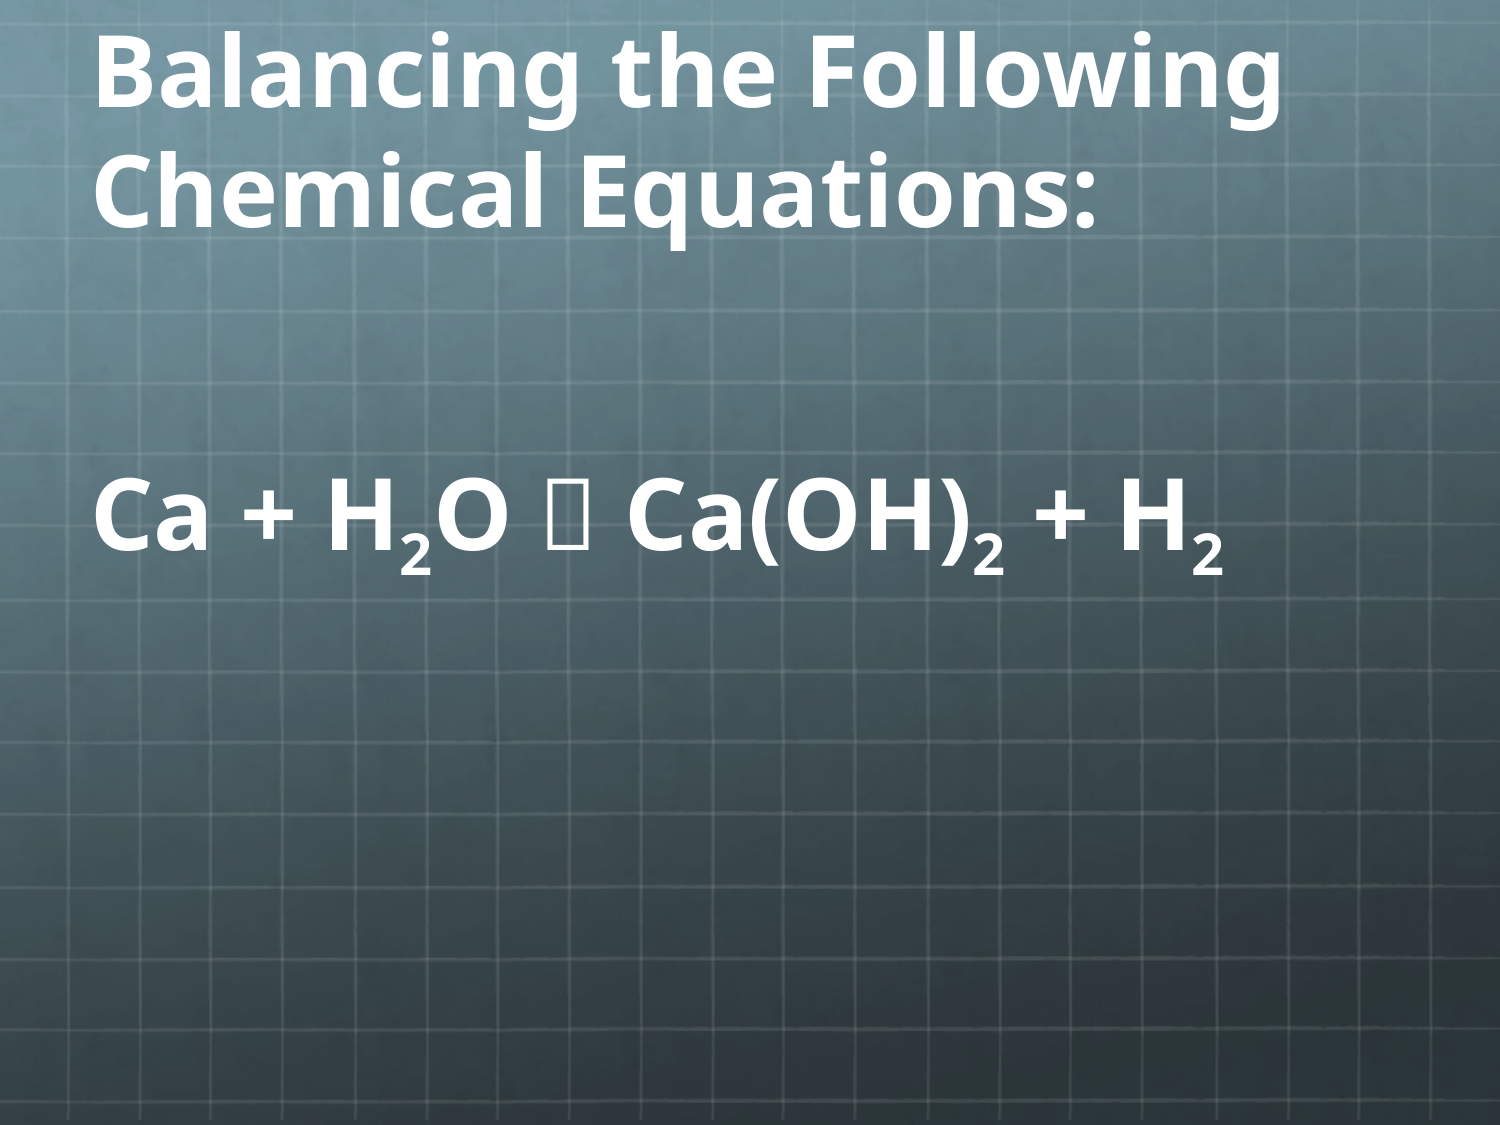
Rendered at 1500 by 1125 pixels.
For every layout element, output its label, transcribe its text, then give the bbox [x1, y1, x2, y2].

picture [0, 0, 1500, 1125]
list Balancing the Following Chemical Equations: Ca + H2O  Ca(OH)2 + H2 [75, 0, 1425, 743]
